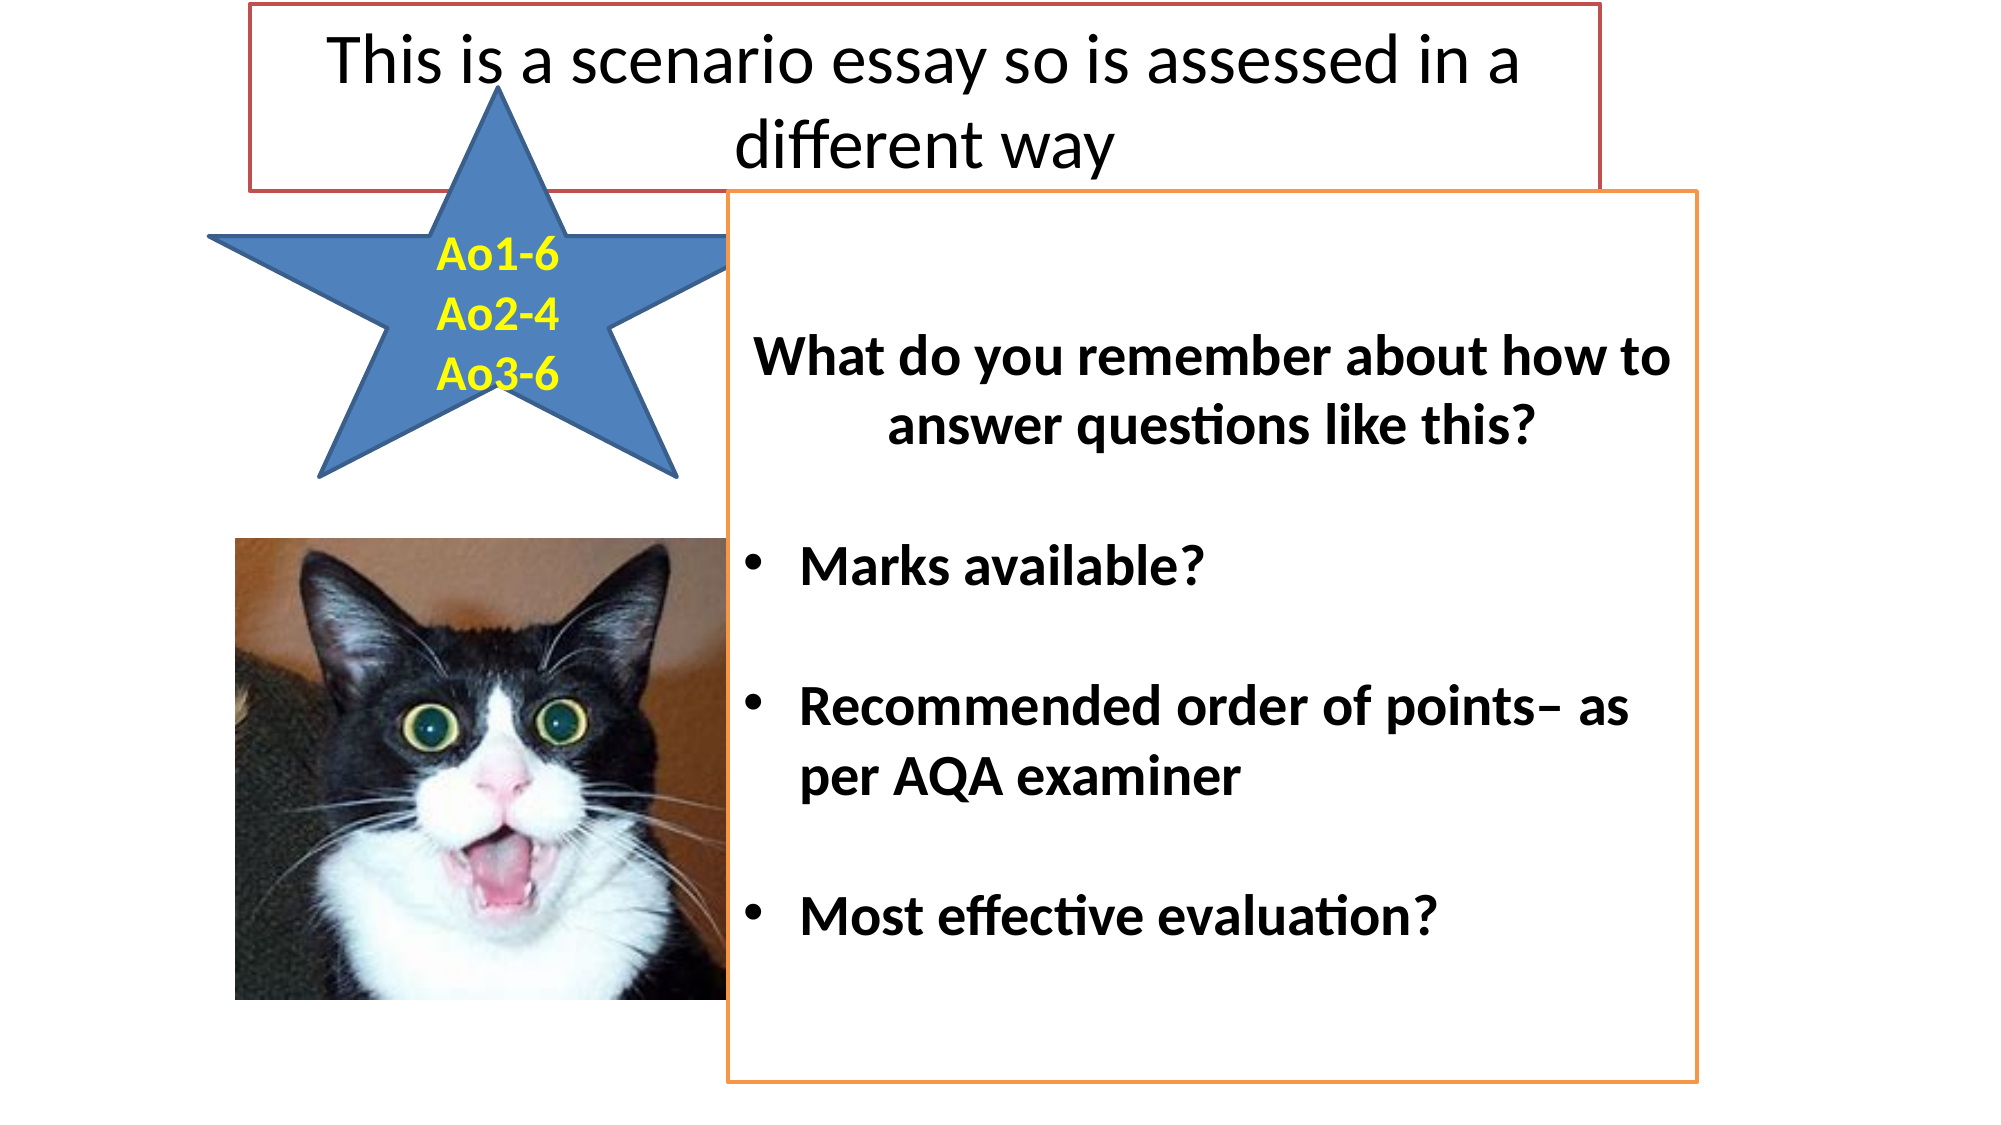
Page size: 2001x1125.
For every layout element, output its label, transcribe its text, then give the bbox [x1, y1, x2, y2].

text_box Ao1-6 Ao2-4 Ao3-6 [206, 85, 726, 479]
text_box What do you remember about how to answer questions like this? Marks available? Recommended order of points– as per AQA examiner Most effective evaluation? [726, 189, 1699, 1084]
title This is a scenario essay so is assessed in a different way [248, 2, 1602, 193]
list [234, 538, 762, 1000]
